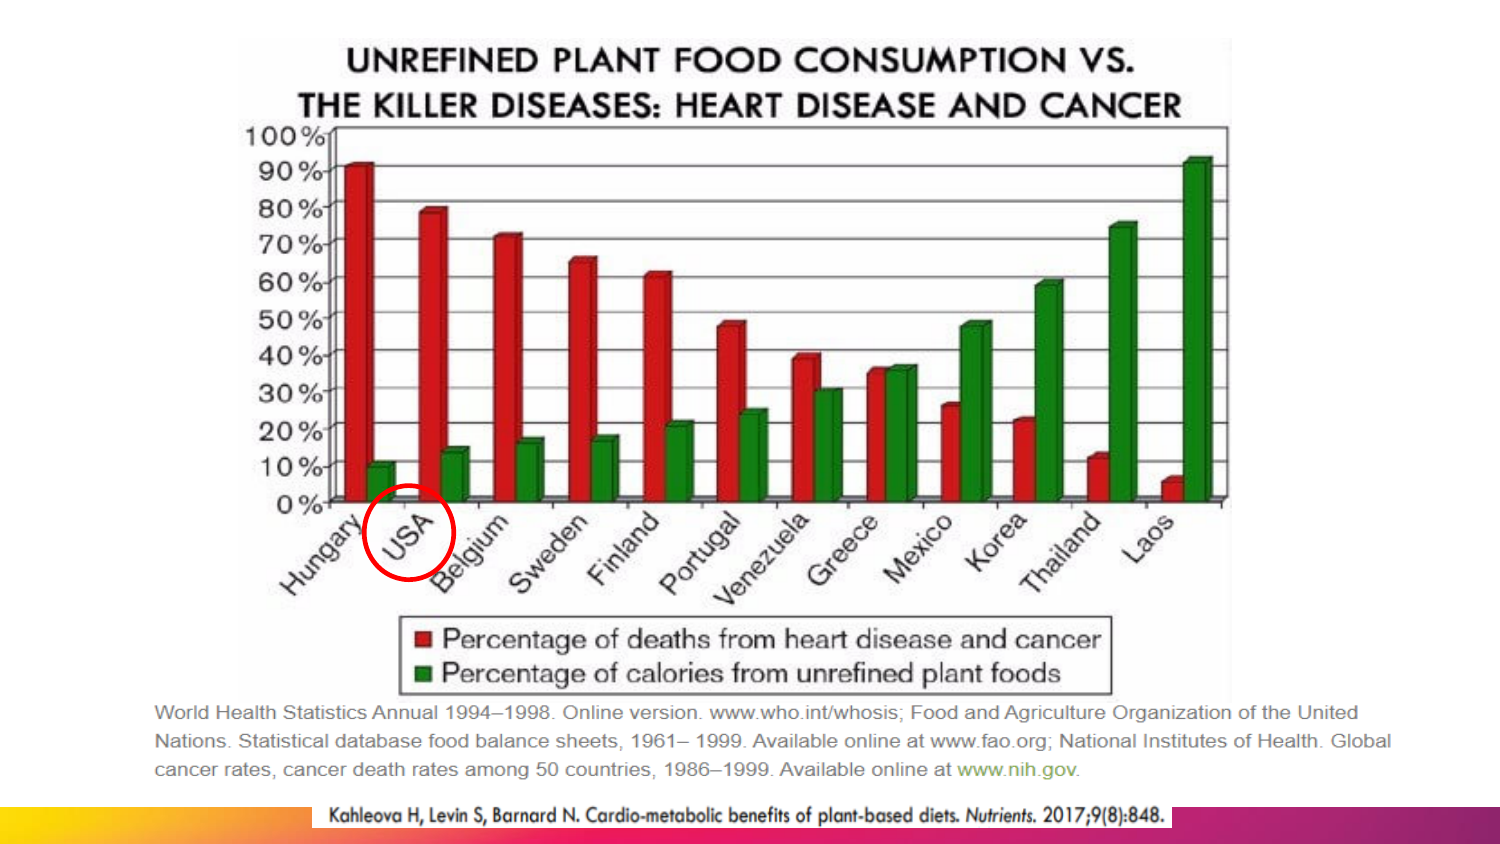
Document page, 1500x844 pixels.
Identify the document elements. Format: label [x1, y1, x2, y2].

picture [0, 797, 1500, 844]
picture [152, 38, 1412, 785]
